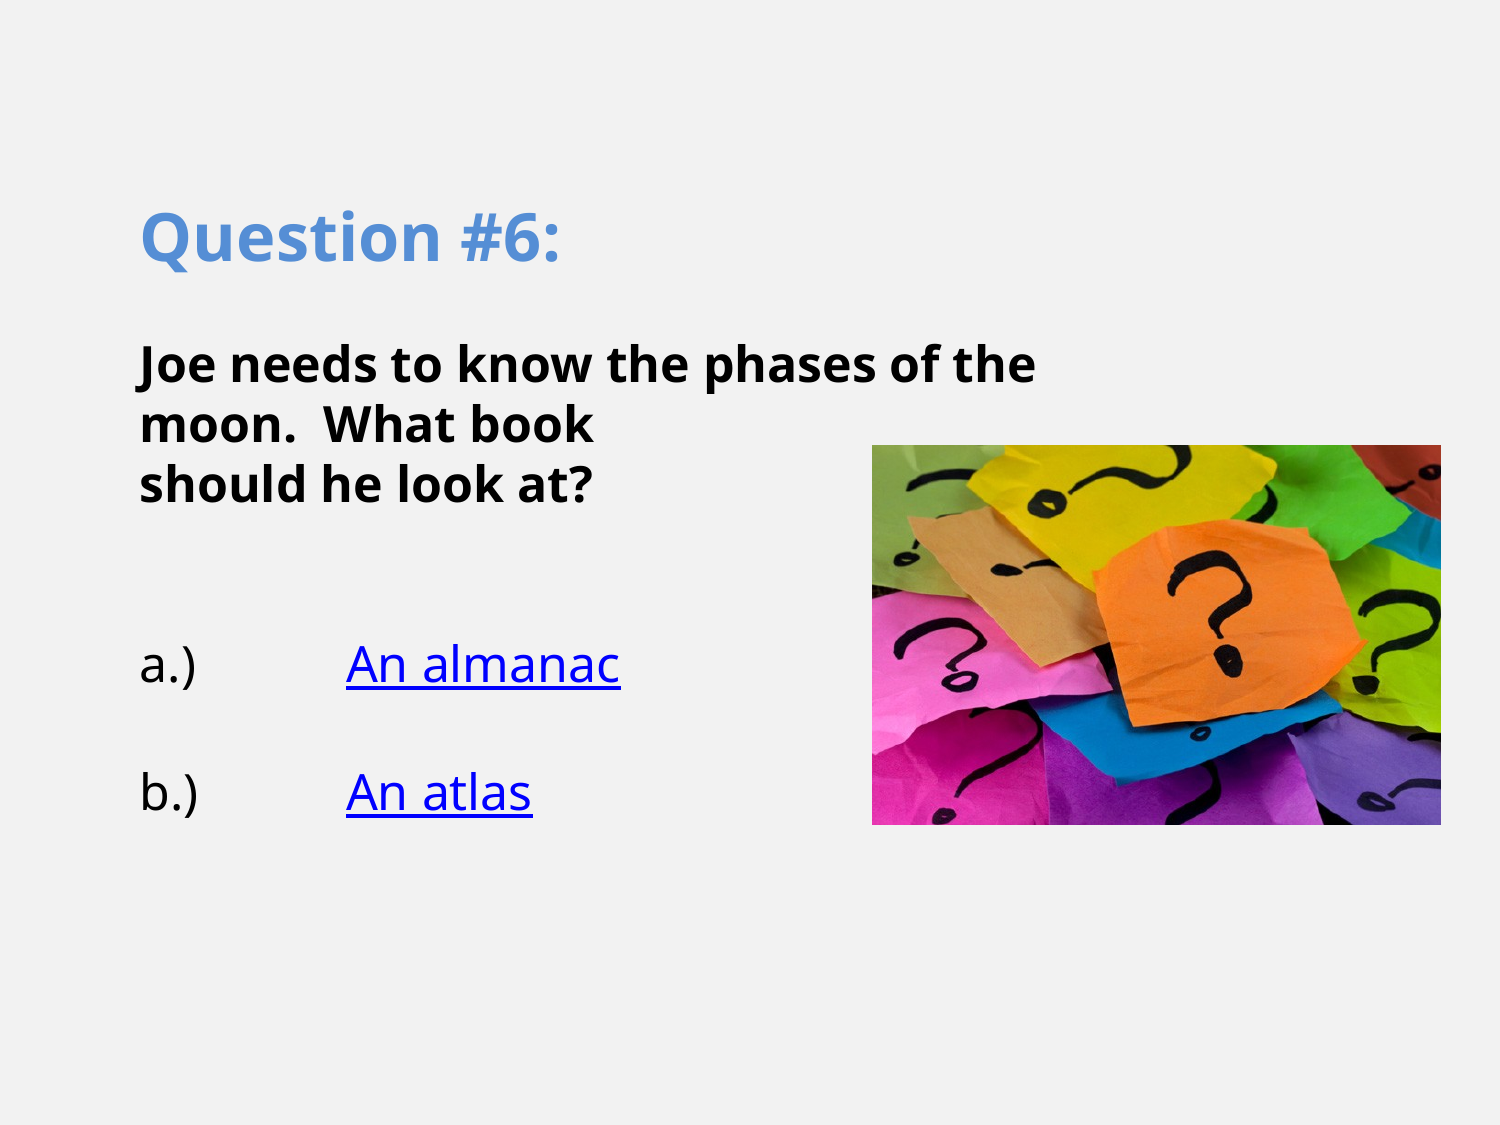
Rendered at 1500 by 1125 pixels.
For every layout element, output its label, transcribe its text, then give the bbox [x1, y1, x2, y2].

text_box Question #6: [125, 187, 618, 283]
picture [871, 445, 1442, 825]
text_box Joe needs to know the phases of the moon. What book should he look at? a.) An almanac b.) An atlas [125, 324, 1300, 837]
